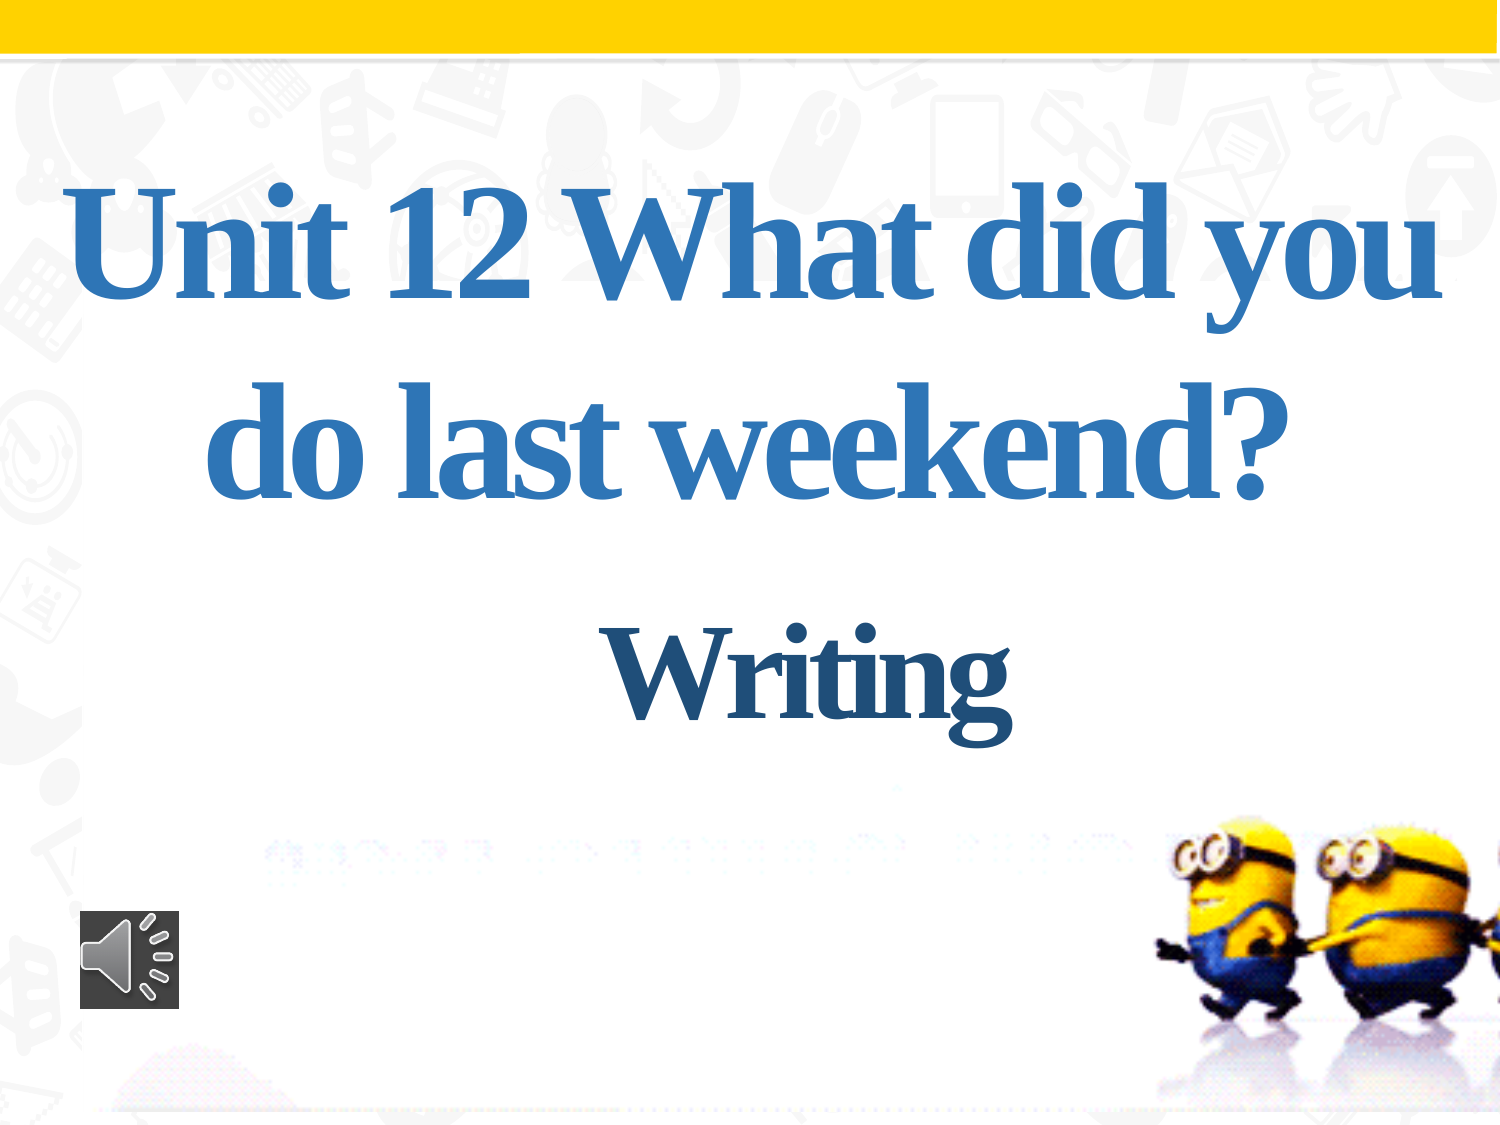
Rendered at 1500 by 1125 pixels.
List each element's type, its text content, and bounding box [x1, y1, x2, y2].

text_box [0, 0, 1500, 58]
text_box Unit 12 What did you do last weekend? [0, 124, 1500, 540]
picture [79, 281, 1500, 1112]
